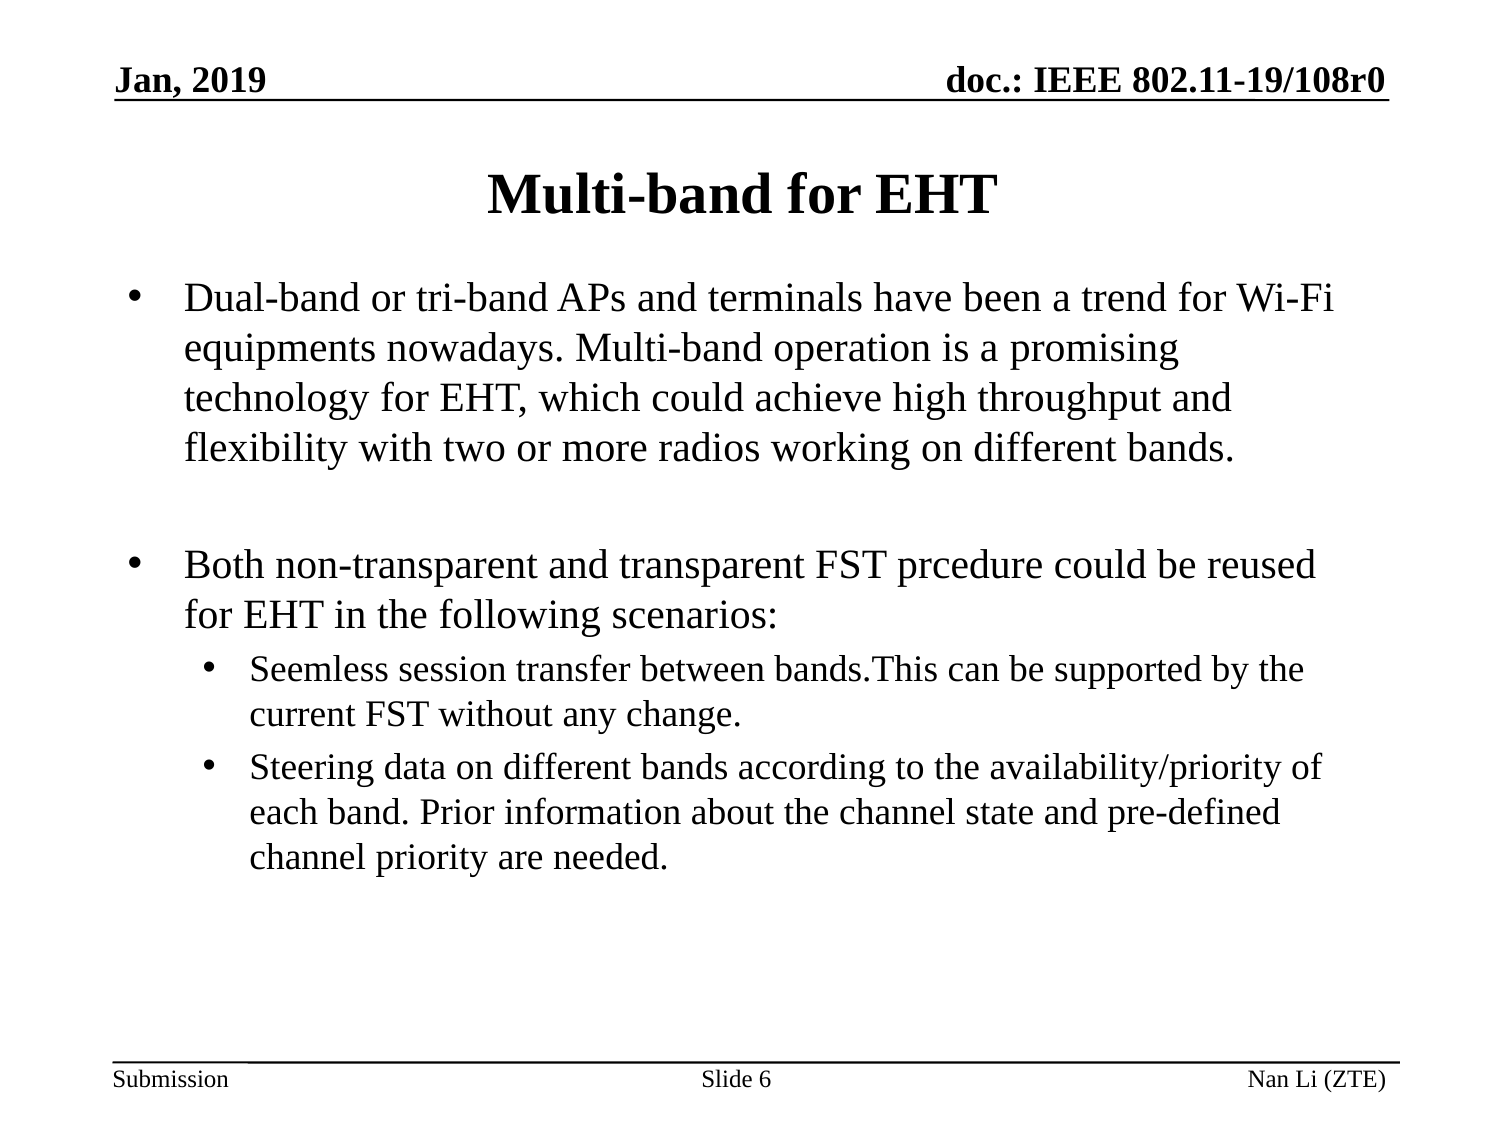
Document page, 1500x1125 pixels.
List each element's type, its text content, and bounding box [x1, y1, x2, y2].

slide_number Slide [672, 1062, 800, 1093]
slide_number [114, 54, 277, 101]
text_box Dual-band or tri-band APs and terminals have been a trend for Wi-Fi equipments nowadays. Multi-band operation is a promising technology for EHT, which could achieve high throughput and flexibility with two or more radios working on different bands. Both non-transparent and transparent FST prcedure could be reused for EHT in the following scenarios: Seemless session transfer between bands.This can be supported by the current FST without any change. Steering data on different bands according to the availability/priority of each band. Prior information about the channel state and pre-defined channel priority are needed. [112, 262, 1388, 1000]
text_box Multi-band for EHT [112, 140, 1388, 241]
